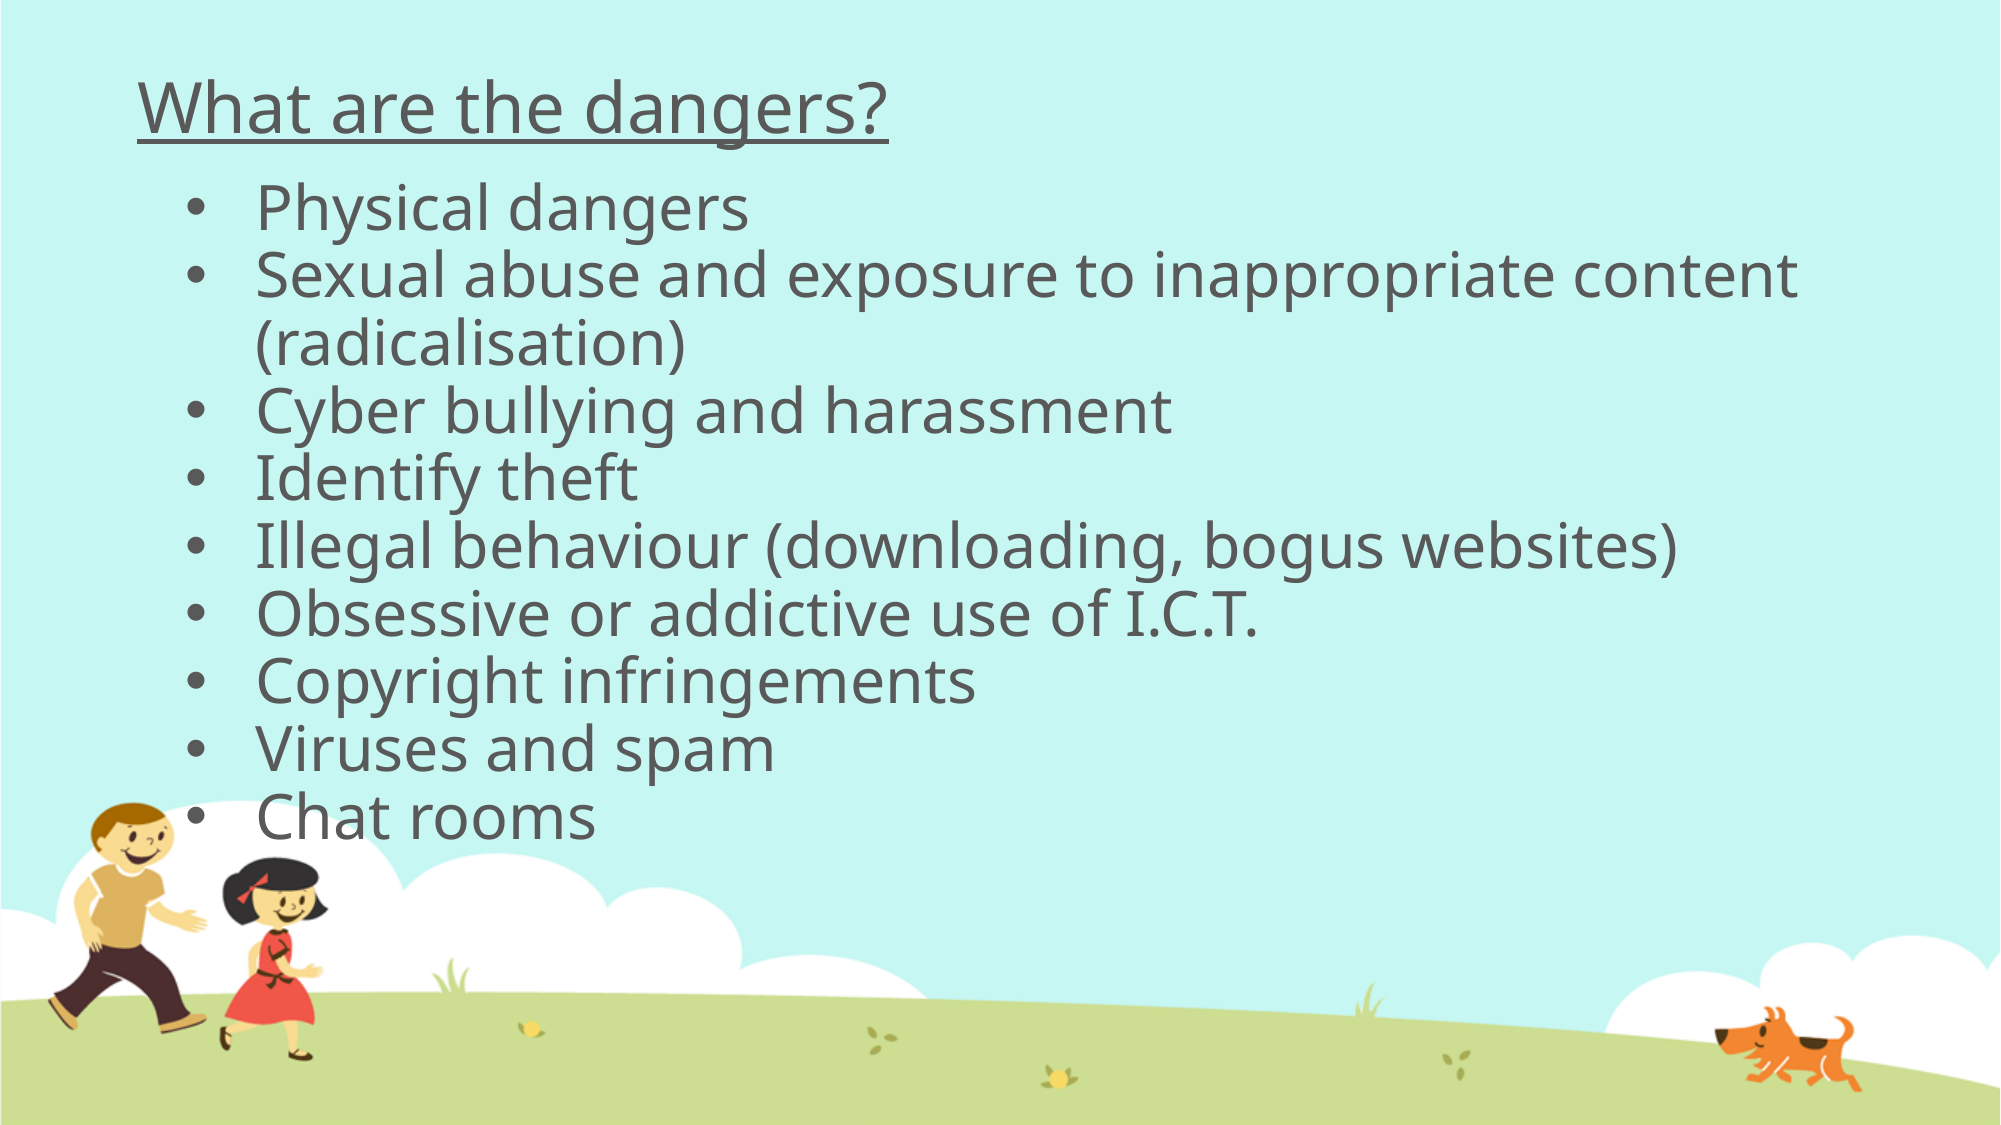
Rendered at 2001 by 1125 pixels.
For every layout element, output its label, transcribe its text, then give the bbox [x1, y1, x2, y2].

title What are the dangers? [122, 26, 1772, 157]
text_box Physical dangers Sexual abuse and exposure to inappropriate content (radicalisation) Cyber bullying and harassment Identify theft Illegal behaviour (downloading, bogus websites) Obsessive or addictive use of I.C.T. Copyright infringements Viruses and spam Chat rooms [170, 166, 1820, 861]
picture [0, 0, 2001, 1125]
